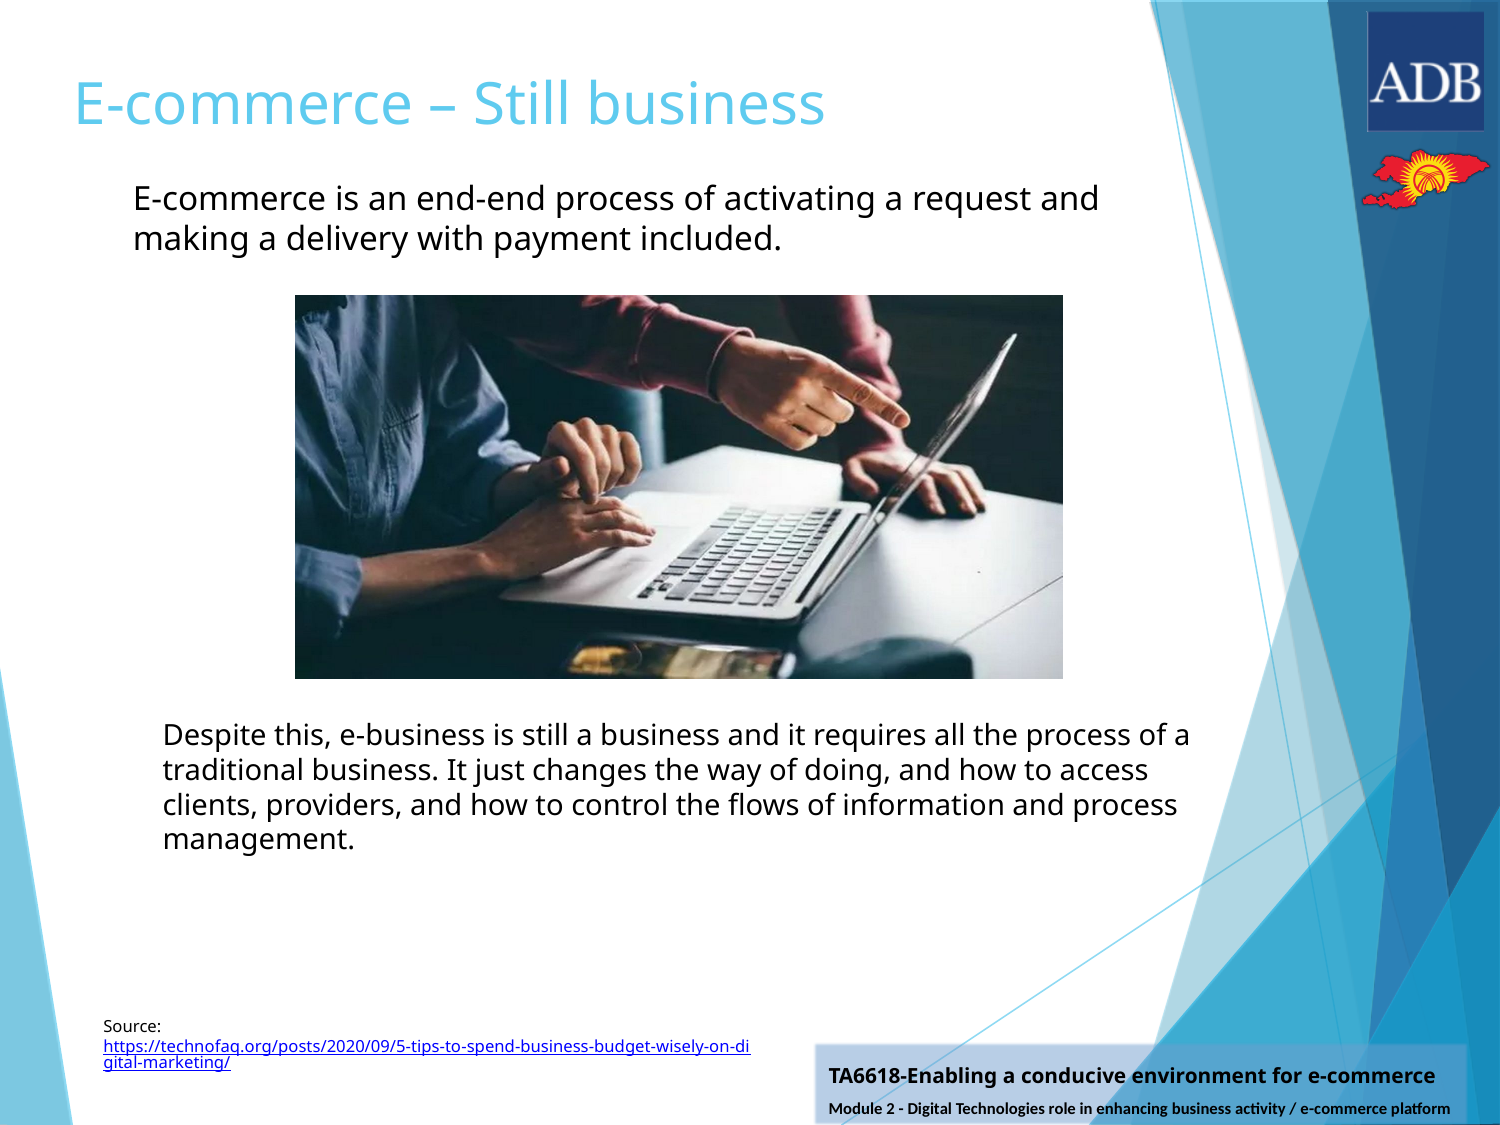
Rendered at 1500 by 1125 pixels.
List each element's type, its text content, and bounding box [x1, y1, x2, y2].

text_box E-commerce – Still business [58, 59, 1322, 177]
text_box Despite this, e-business is still a business and it requires all the process of a traditional business. It just changes the way of doing, and how to access clients, providers, and how to control the flows of information and process management. [147, 708, 1240, 834]
text_box TA6618-Enabling a conducive environment for e-commerce Module 2 - Digital Technologies role in enhancing business activity / e-commerce platform [817, 1046, 1465, 1122]
picture [294, 294, 1064, 680]
text_box E-commerce is an end-end process of activating a request and making a delivery with payment included. [118, 169, 1211, 295]
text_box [1352, 11, 1500, 225]
text_box Source: https://technofaq.org/posts/2020/09/5-tips-to-spend-business-budget-wisely-on-digital-marketing/ [88, 1008, 768, 1067]
